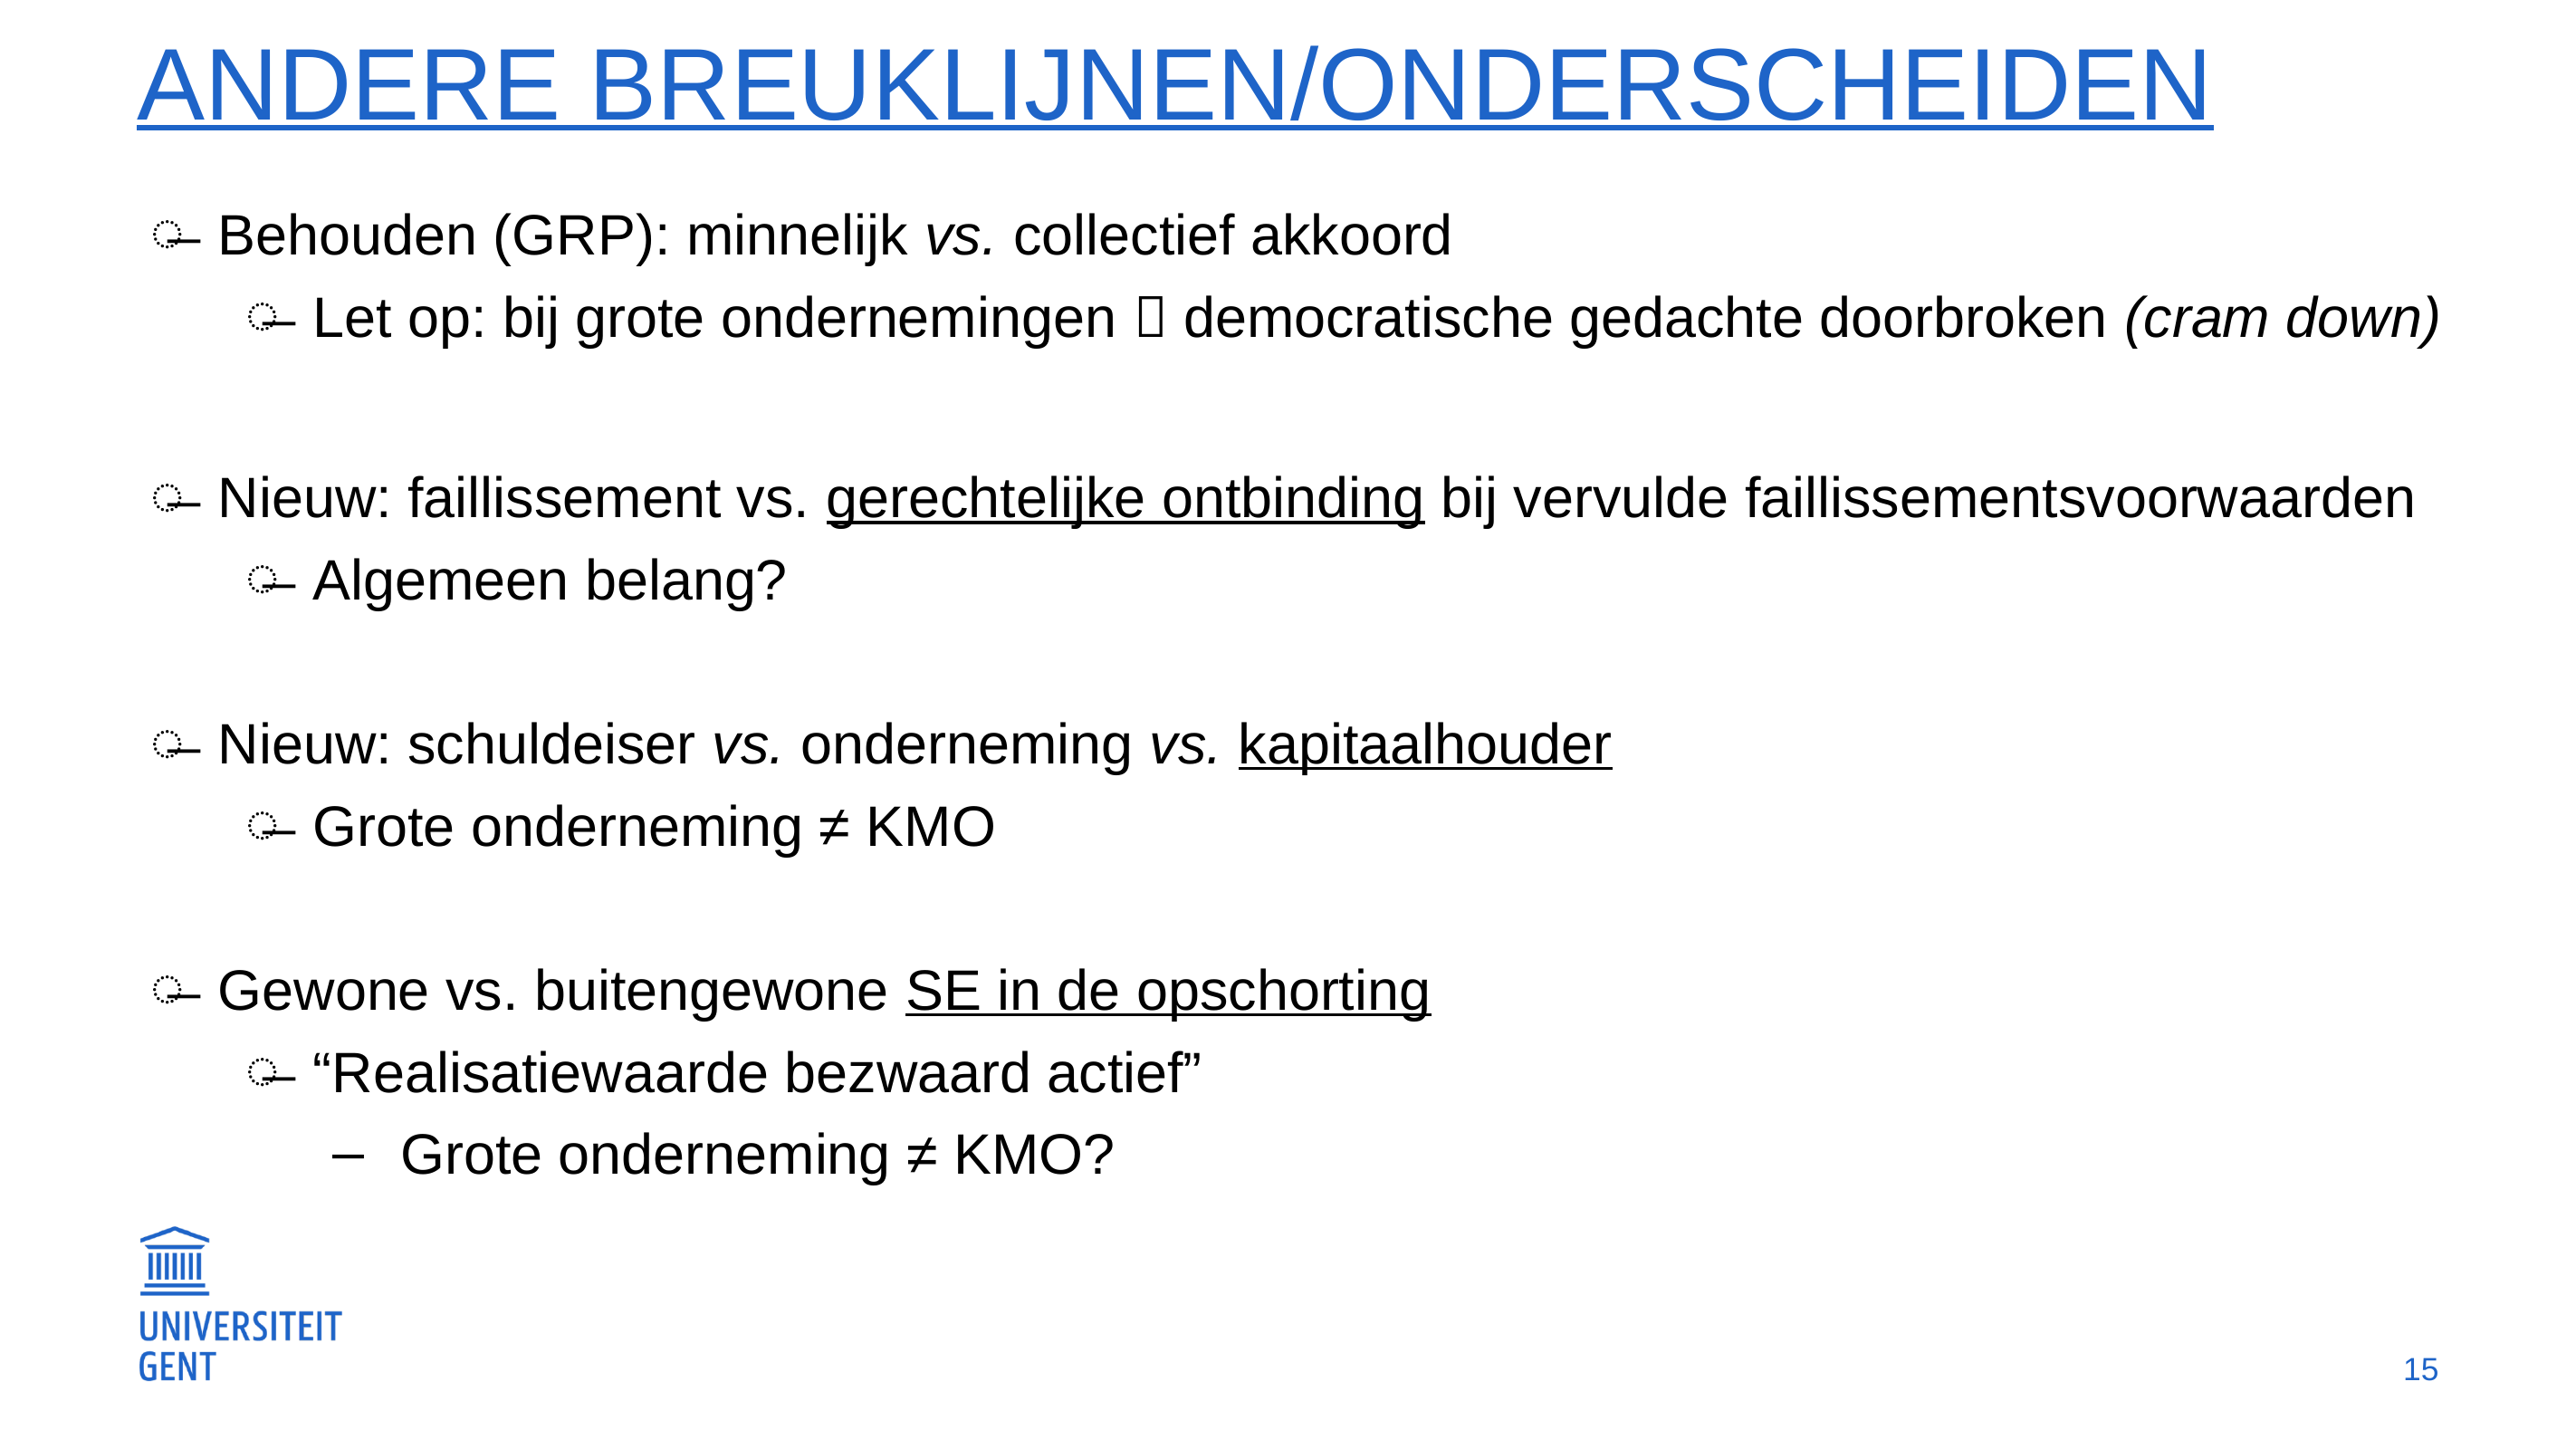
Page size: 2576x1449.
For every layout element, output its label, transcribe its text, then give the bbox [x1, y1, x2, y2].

slide_number 15 [2315, 1329, 2453, 1407]
title Andere breuklijnen/onderscheiden [123, 20, 2456, 149]
list Behouden (GRP): minnelijk vs. collectief akkoord Let op: bij grote ondernemingen  democratische gedachte doorbroken (cram down) Nieuw: faillissement vs. gerechtelijke ontbinding bij vervulde faillissementsvoorwaarden Algemeen belang? Nieuw: schuldeiser vs. onderneming vs. kapitaalhouder Grote onderneming ≠ KMO Gewone vs. buitengewone SE in de opschorting “Realisatiewaarde bezwaard actief” Grote onderneming ≠ KMO? [124, 177, 2456, 1235]
picture [72, 1174, 415, 1449]
